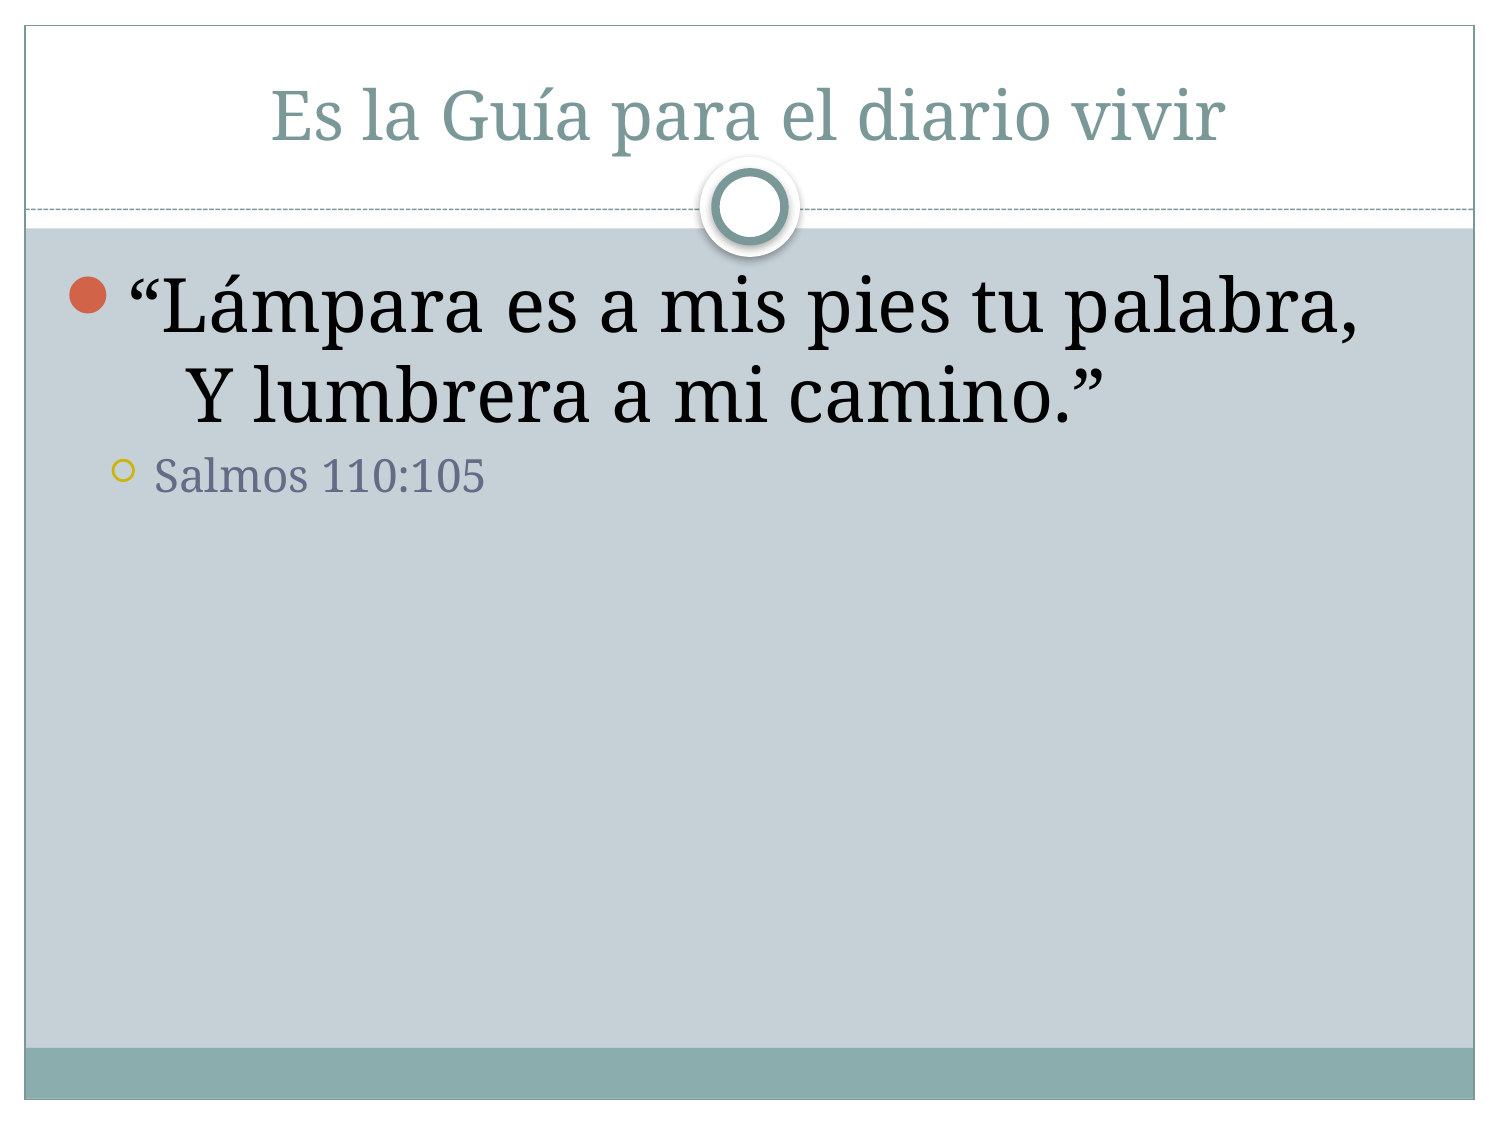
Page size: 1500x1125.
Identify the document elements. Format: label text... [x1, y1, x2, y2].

list “Lámpara es a mis pies tu palabra, Y lumbrera a mi camino.” Salmos 110:105 [49, 250, 1445, 1001]
title Es la Guía para el diario vivir [49, 37, 1450, 162]
